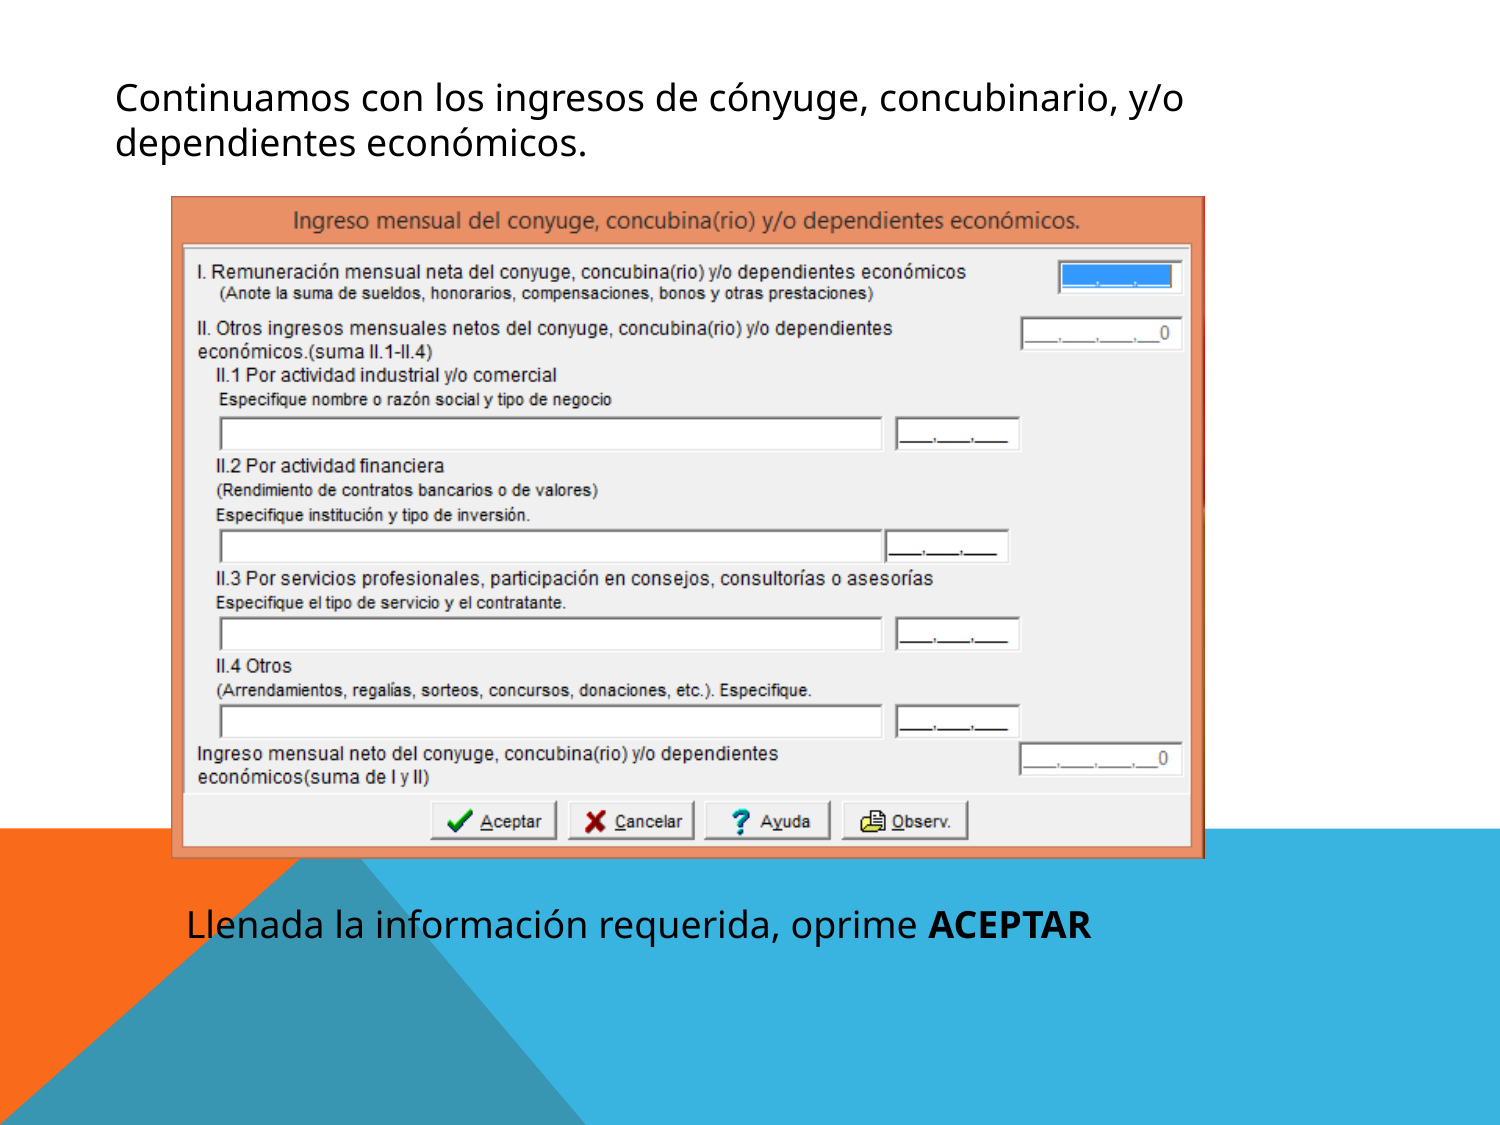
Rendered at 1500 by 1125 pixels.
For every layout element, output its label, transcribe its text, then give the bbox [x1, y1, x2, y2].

picture [170, 195, 1205, 860]
text_box Llenada la información requerida, oprime ACEPTAR [171, 893, 1435, 953]
text_box Continuamos con los ingresos de cónyuge, concubinario, y/o dependientes económicos. [100, 66, 1436, 172]
